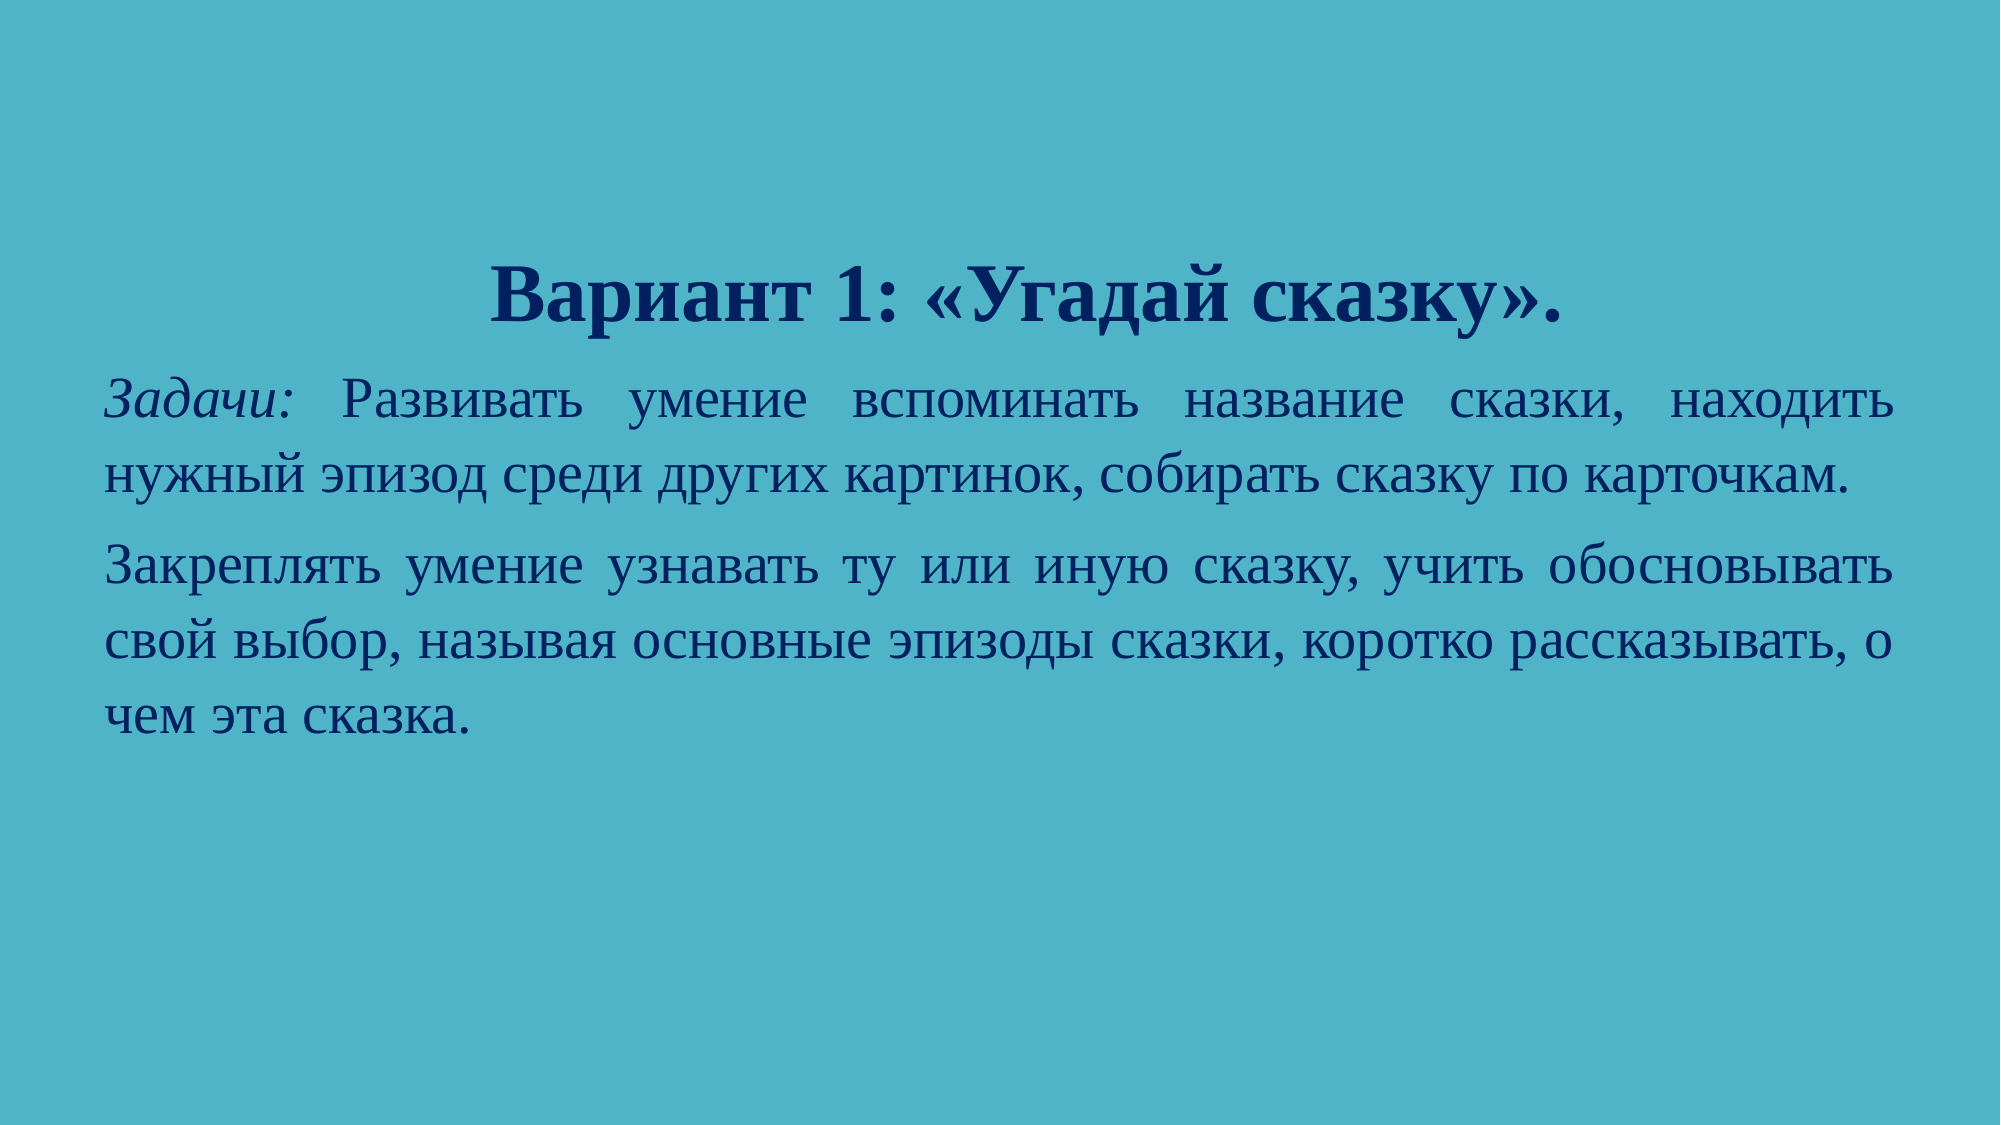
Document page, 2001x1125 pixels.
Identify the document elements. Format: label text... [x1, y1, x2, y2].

text_box Вариант 1: «Угадай сказку». Задачи: Развивать умение вспоминать название сказки, находить нужный эпизод среди других картинок, собирать сказку по карточкам. Закреплять умение узнавать ту или иную сказку, учить обосновывать свой выбор, называя основные эпизоды сказки, коротко рассказывать, о чем эта сказка. [89, 223, 1911, 753]
